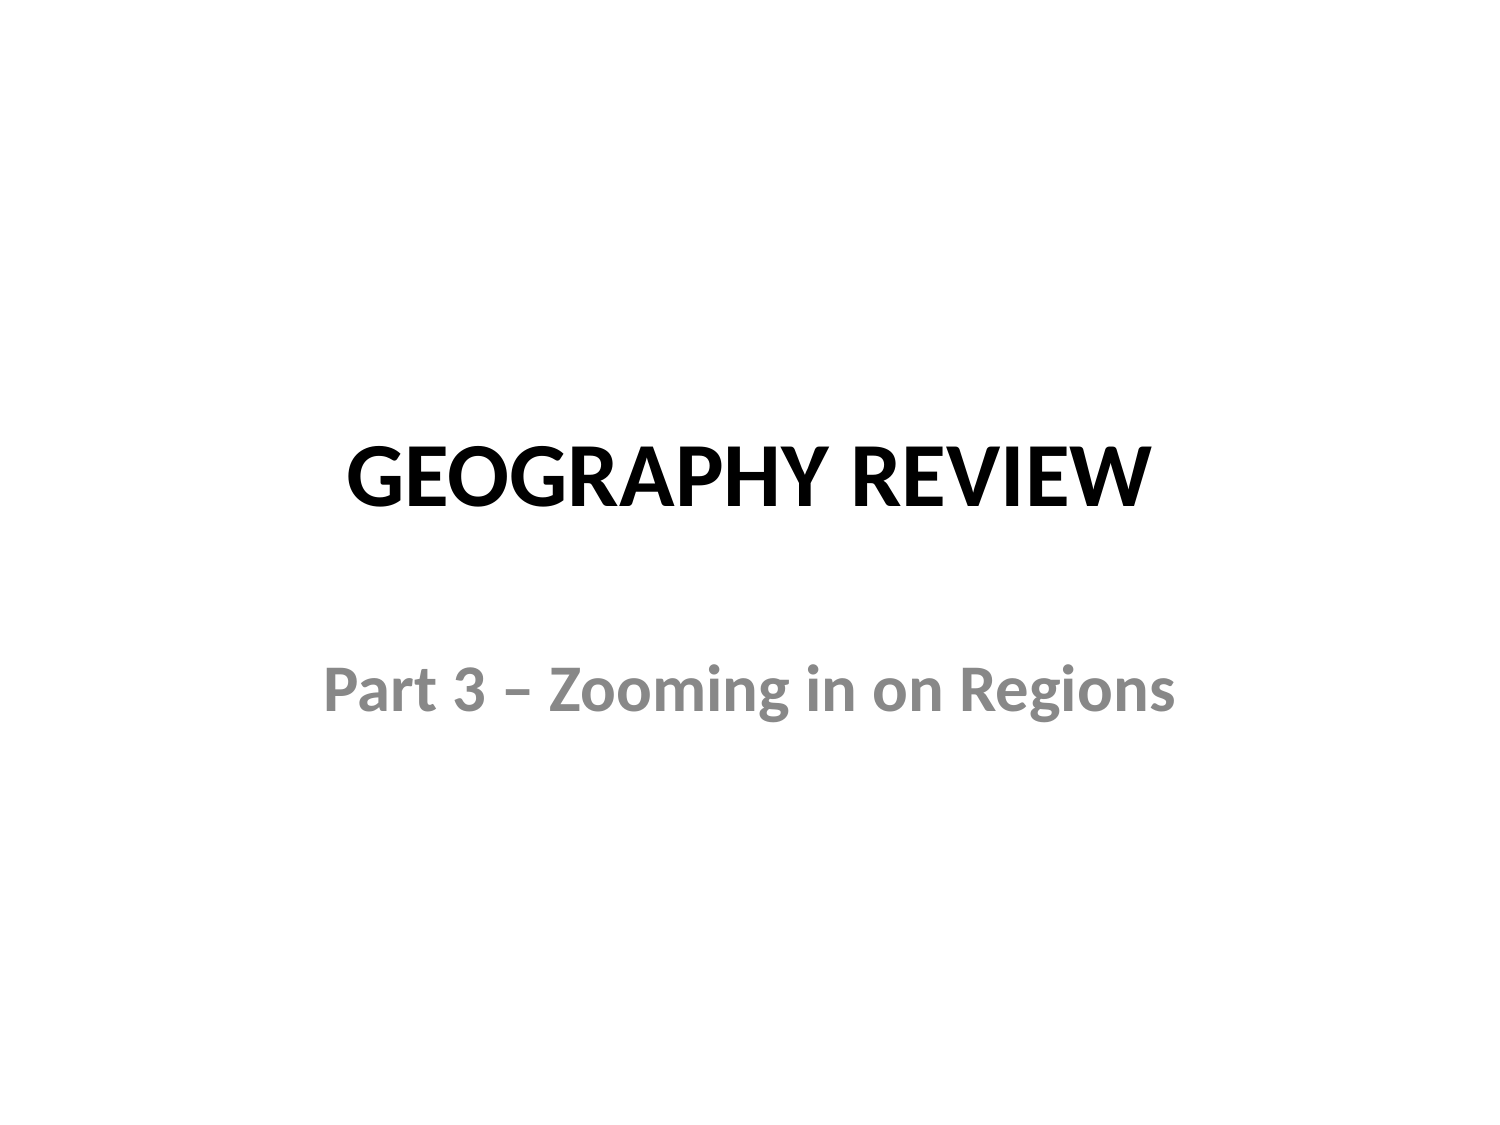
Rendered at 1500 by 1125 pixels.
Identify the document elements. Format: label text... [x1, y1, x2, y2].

subtitle Part 3 – Zooming in on Regions [225, 637, 1275, 925]
title GEOGRAPHY REVIEW [112, 349, 1388, 591]
